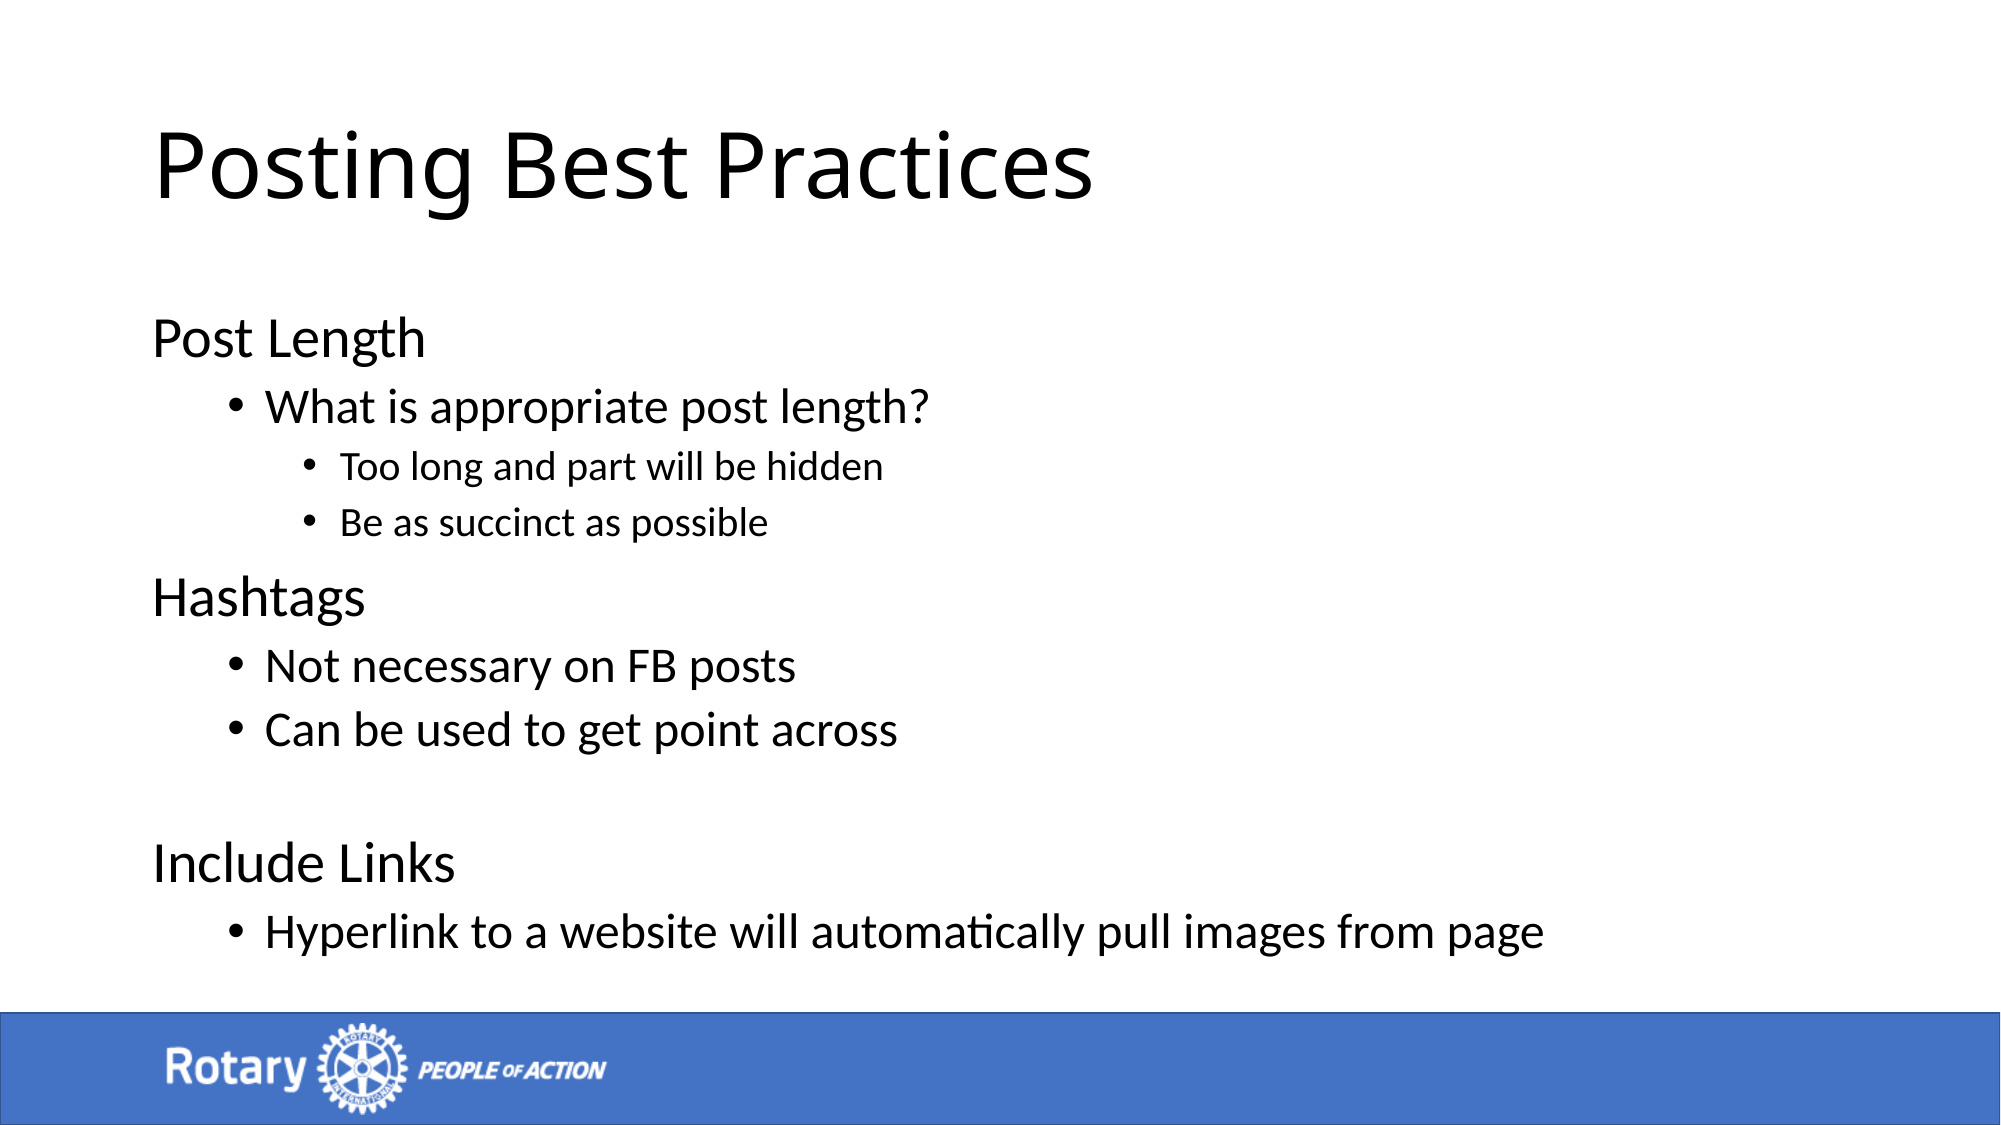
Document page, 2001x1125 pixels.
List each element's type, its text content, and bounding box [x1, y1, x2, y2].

list Post Length What is appropriate post length? Too long and part will be hidden Be as succinct as possible Hashtags Not necessary on FB posts Can be used to get point across Include Links Hyperlink to a website will automatically pull images from page [137, 299, 1863, 1014]
title Posting Best Practices [137, 59, 1863, 278]
picture [166, 1023, 608, 1115]
